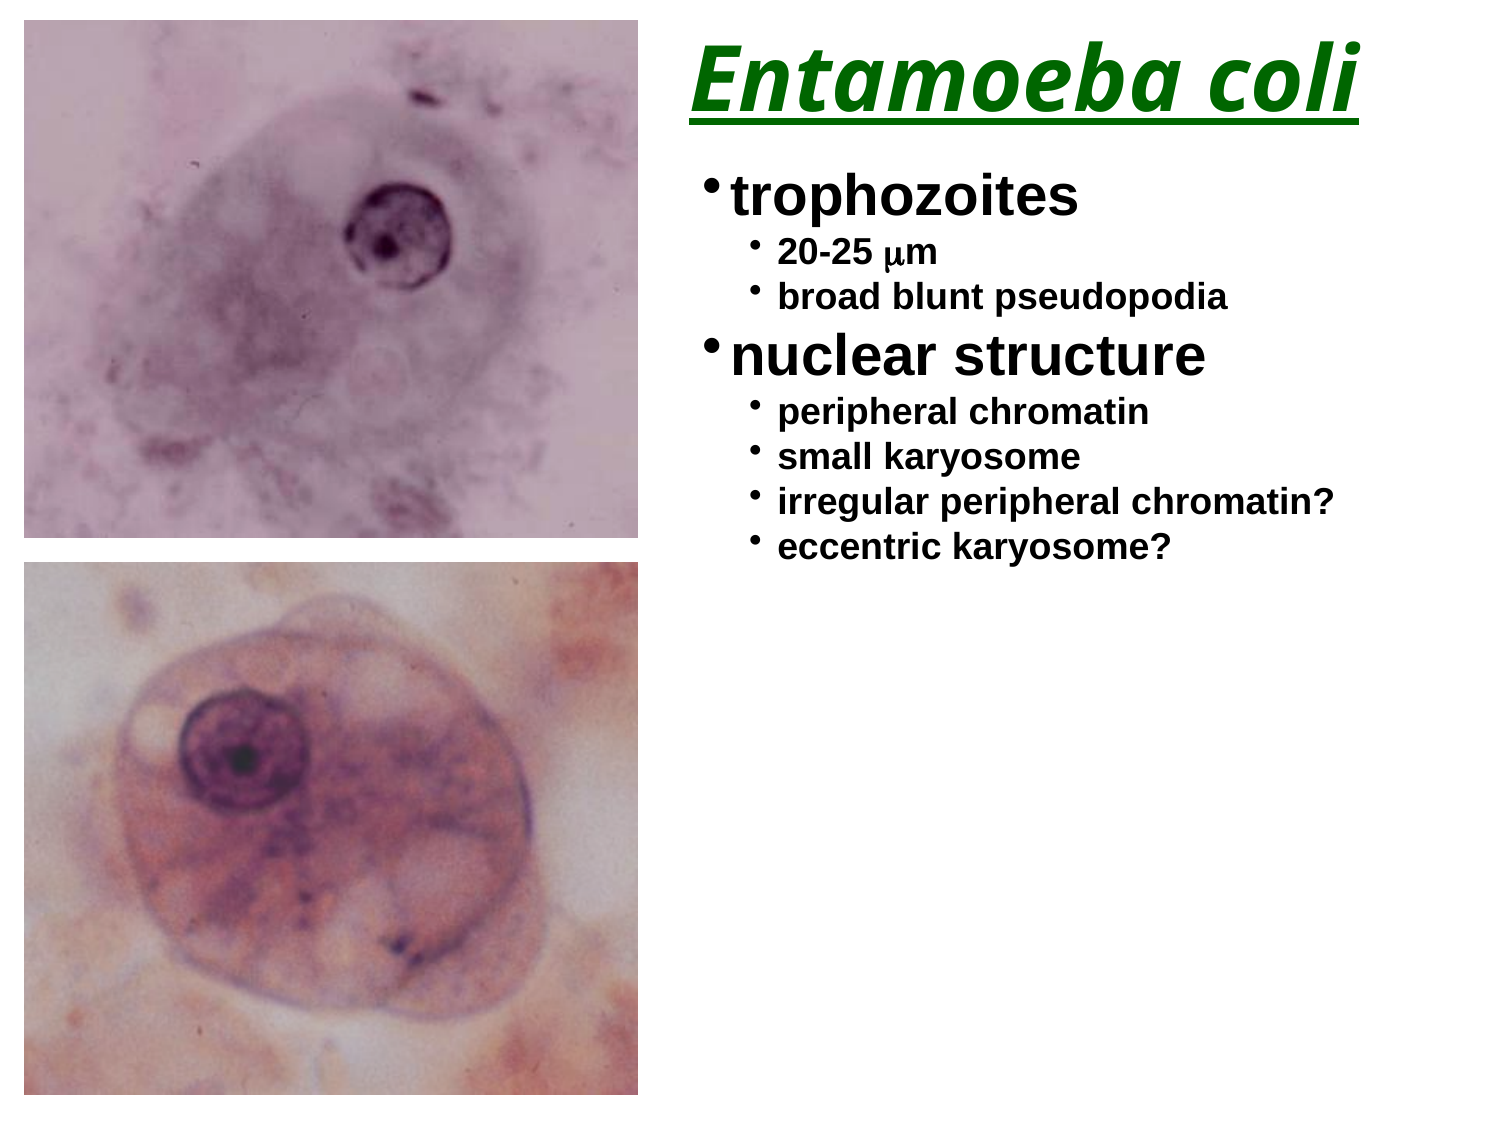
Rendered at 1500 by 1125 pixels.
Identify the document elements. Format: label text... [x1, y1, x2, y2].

picture [24, 19, 638, 538]
picture [24, 562, 638, 1095]
text_box Entamoeba coli [674, 12, 1375, 138]
text_box trophozoites 20-25 mm broad blunt pseudopodia nuclear structure peripheral chromatin small karyosome irregular peripheral chromatin? eccentric karyosome? [687, 149, 1425, 575]
